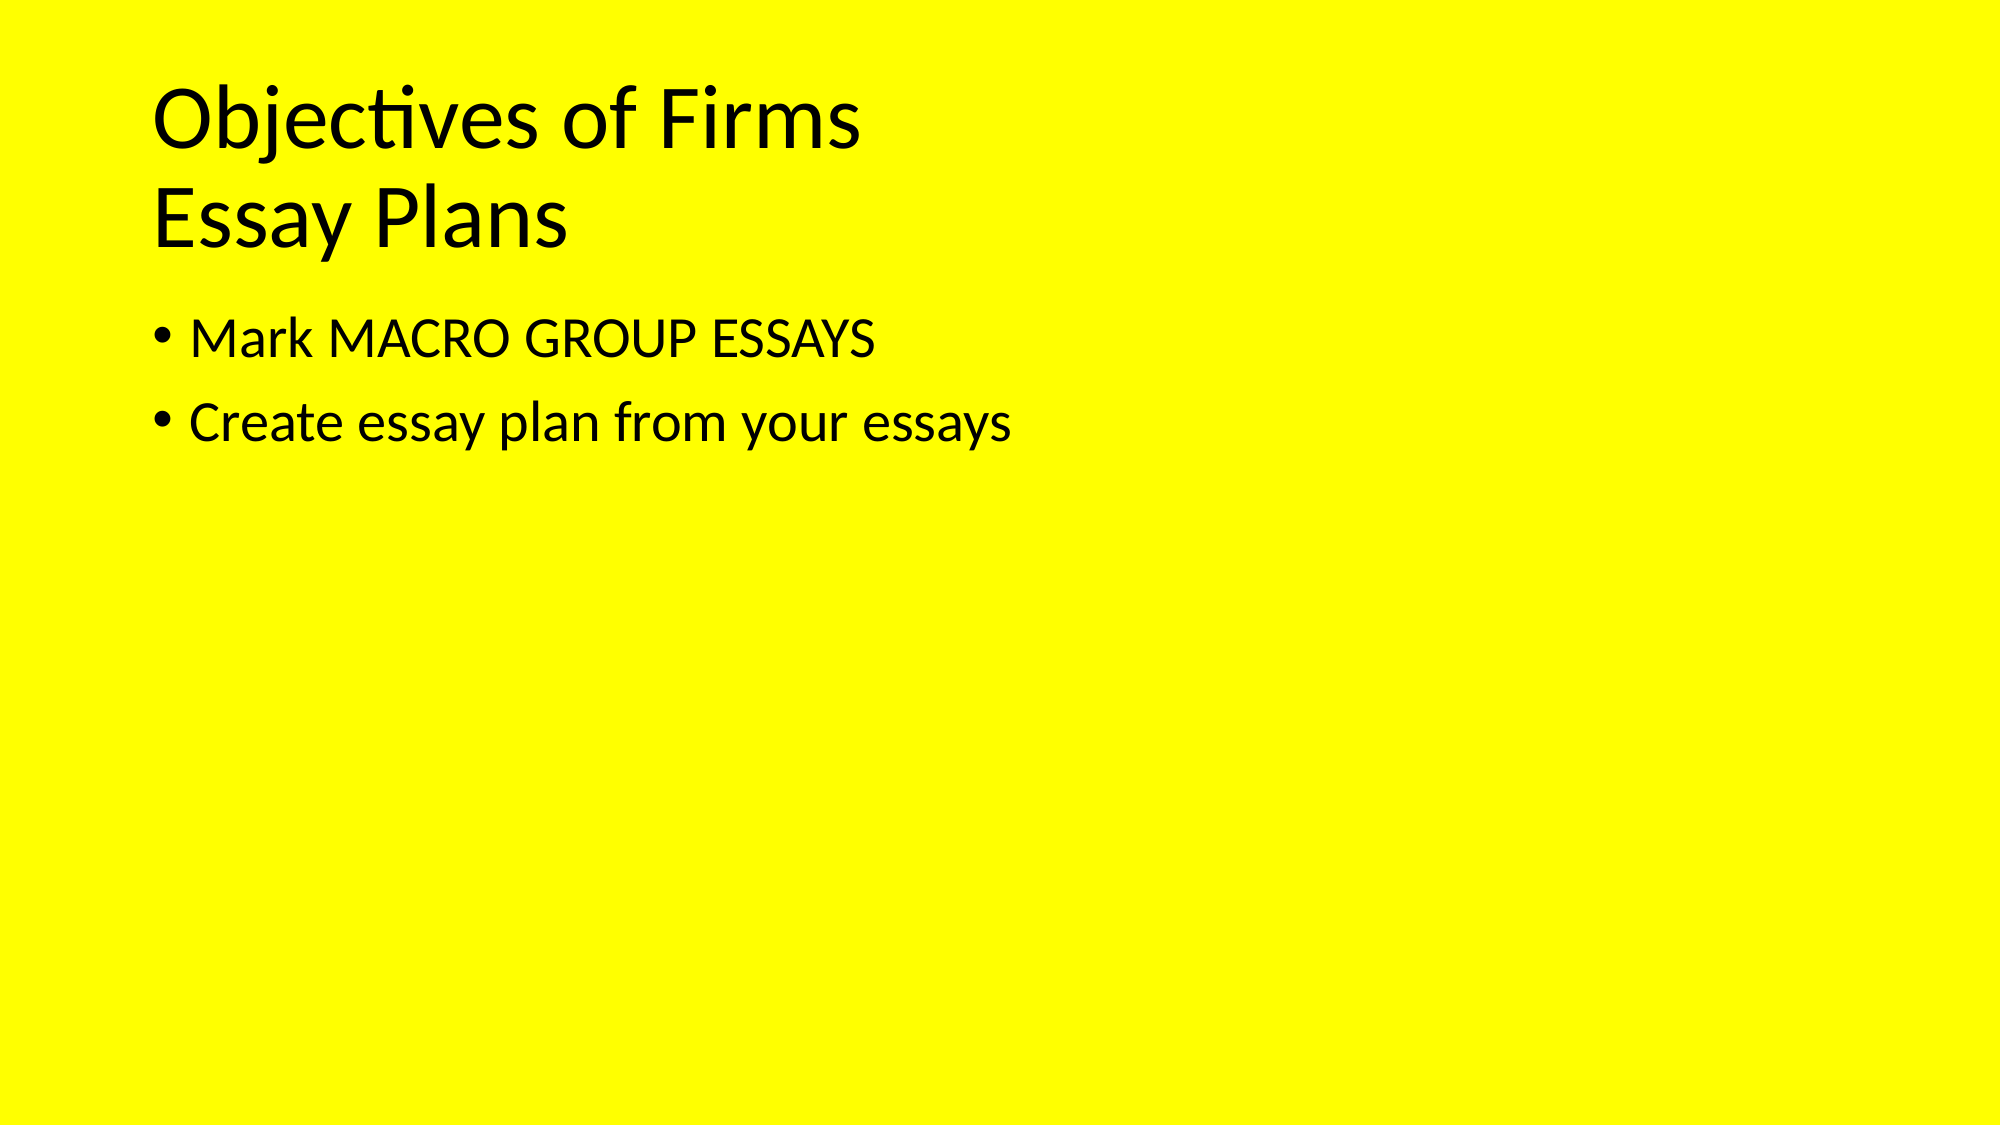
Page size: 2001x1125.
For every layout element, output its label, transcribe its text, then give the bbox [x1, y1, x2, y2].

list Mark MACRO GROUP ESSAYS Create essay plan from your essays [137, 299, 1863, 1014]
title Objectives of Firms Essay Plans [137, 59, 1863, 278]
